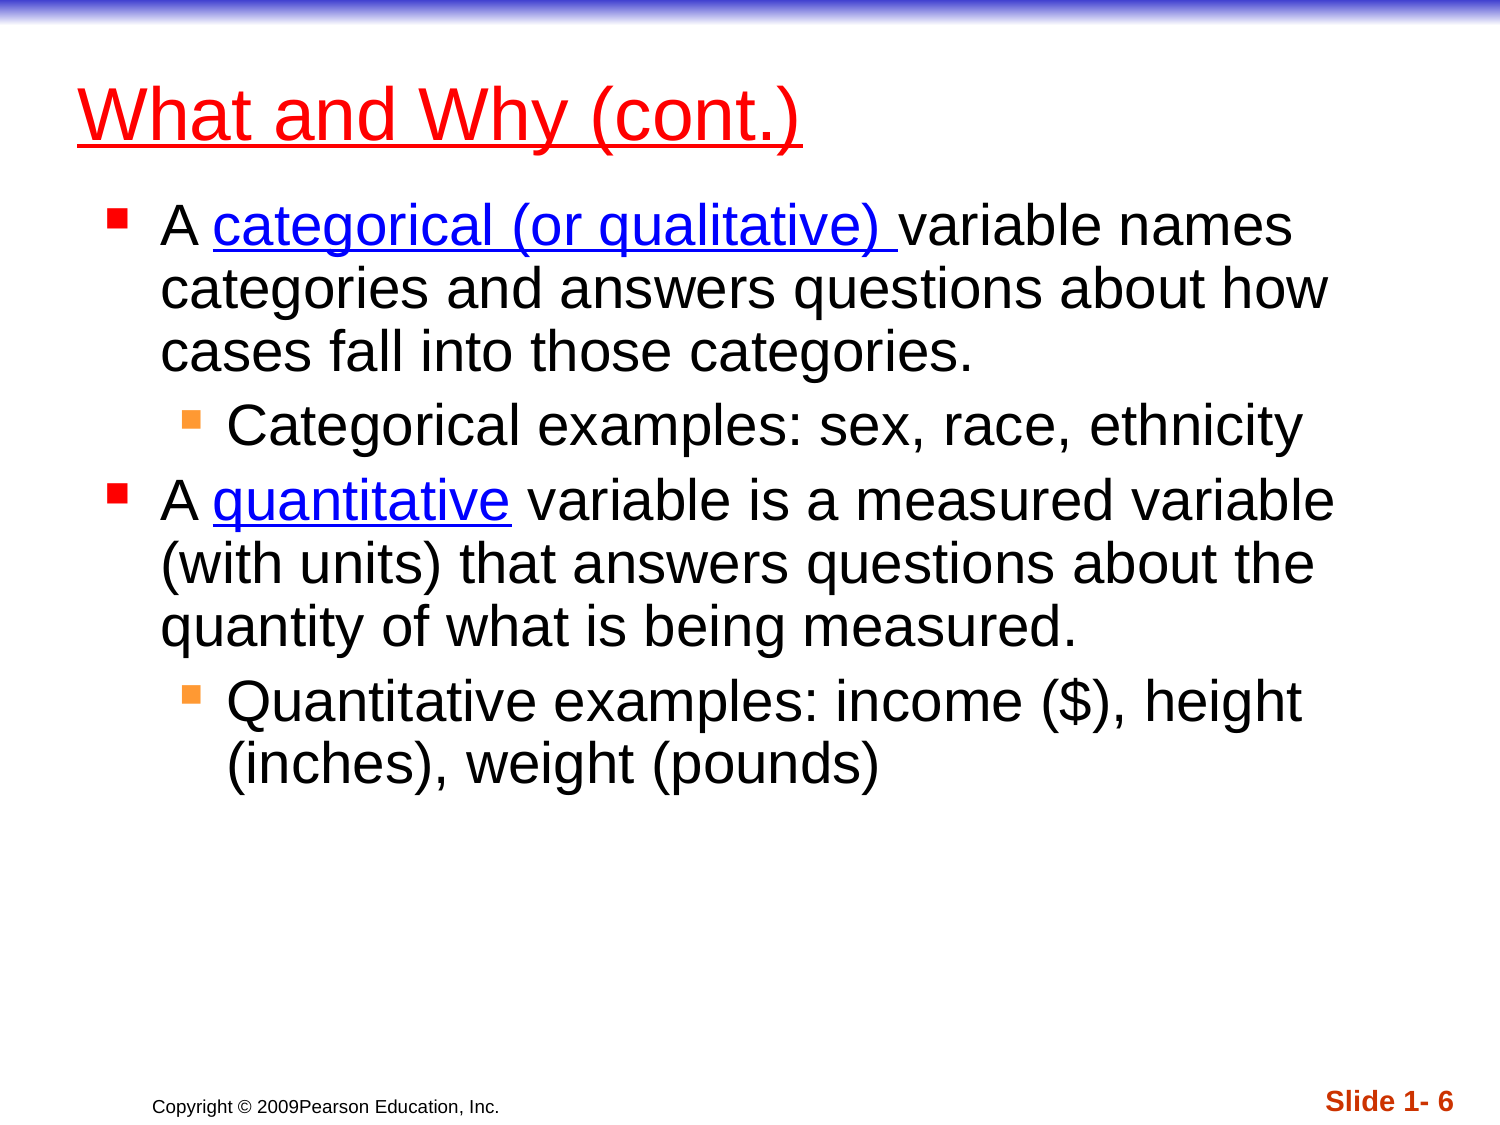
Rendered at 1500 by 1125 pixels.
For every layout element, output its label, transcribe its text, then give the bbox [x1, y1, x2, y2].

list A categorical (or qualitative) variable names categories and answers questions about how cases fall into those categories. Categorical examples: sex, race, ethnicity A quantitative variable is a measured variable (with units) that answers questions about the quantity of what is being measured. Quantitative examples: income ($), height (inches), weight (pounds) [89, 187, 1450, 938]
slide_number Slide 1- 6 [1156, 1050, 1469, 1125]
title What and Why (cont.) [62, 0, 1425, 163]
